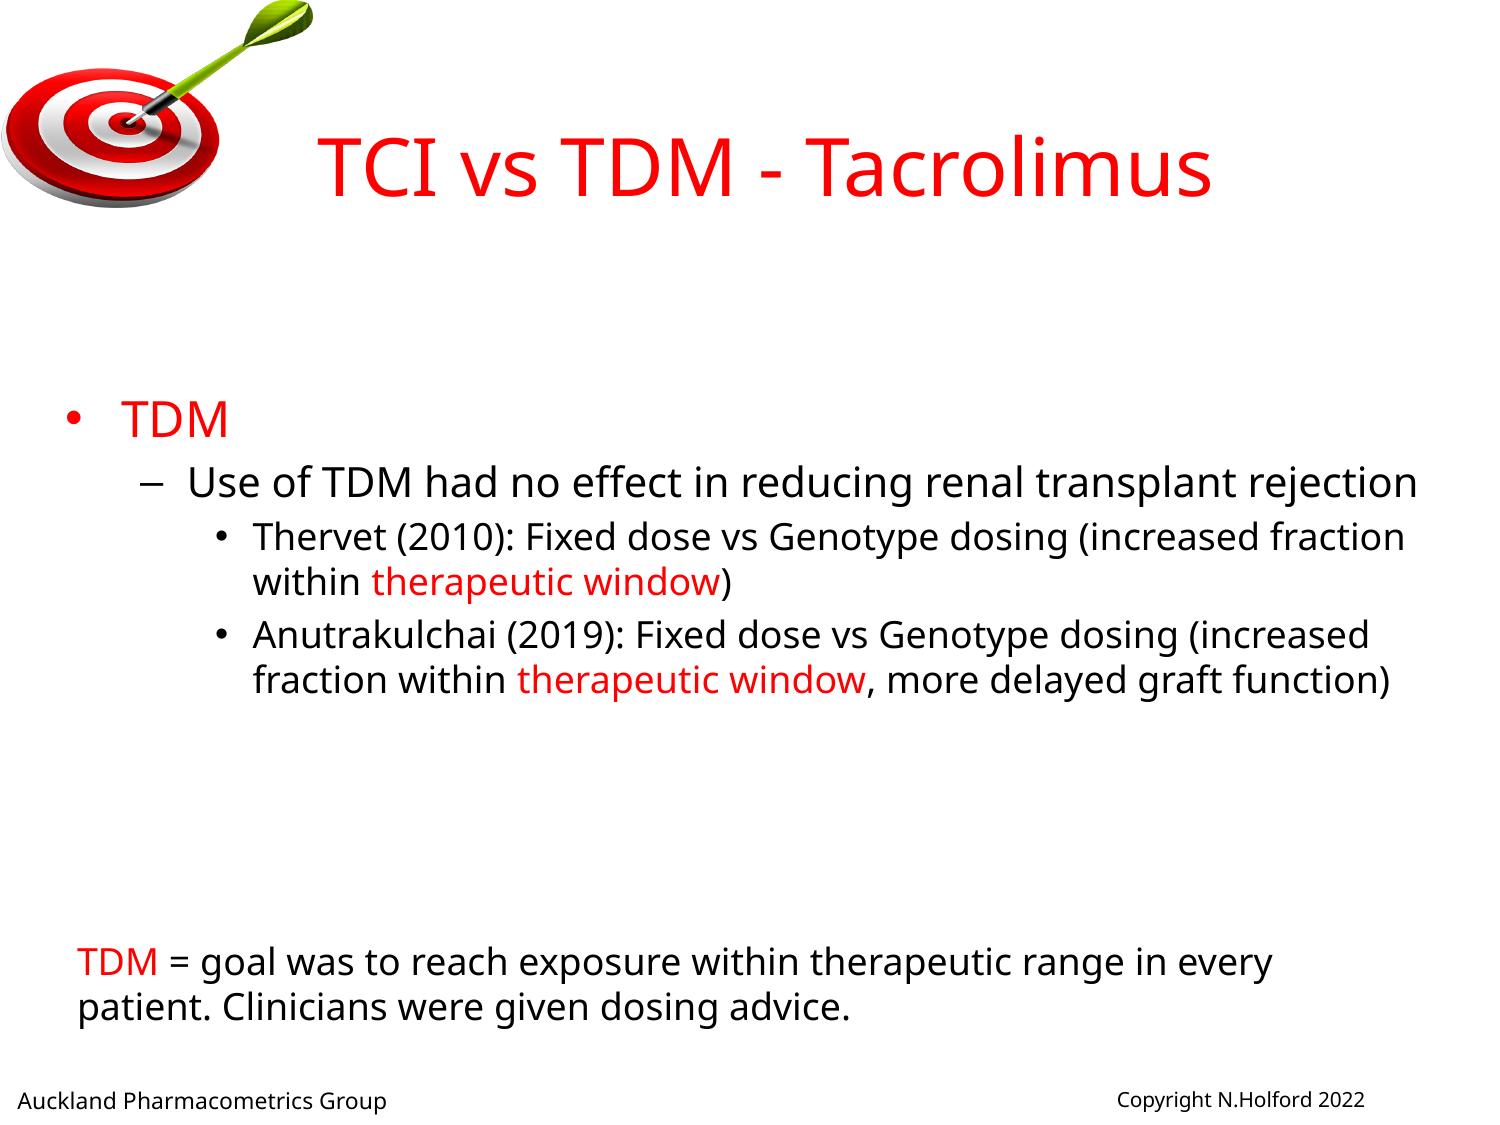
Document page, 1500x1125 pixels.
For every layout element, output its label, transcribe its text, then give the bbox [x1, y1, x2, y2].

title TCI vs TDM - Tacrolimus [129, 107, 1405, 221]
list TDM Use of TDM had no effect in reducing renal transplant rejection Thervet (2010): Fixed dose vs Genotype dosing (increased fraction within therapeutic window) Anutrakulchai (2019): Fixed dose vs Genotype dosing (increased fraction within therapeutic window, more delayed graft function) [50, 324, 1450, 913]
picture [1, 0, 313, 208]
text_box TDM = goal was to reach exposure within therapeutic range in every patient. Clinicians were given dosing advice. [62, 930, 1325, 1036]
